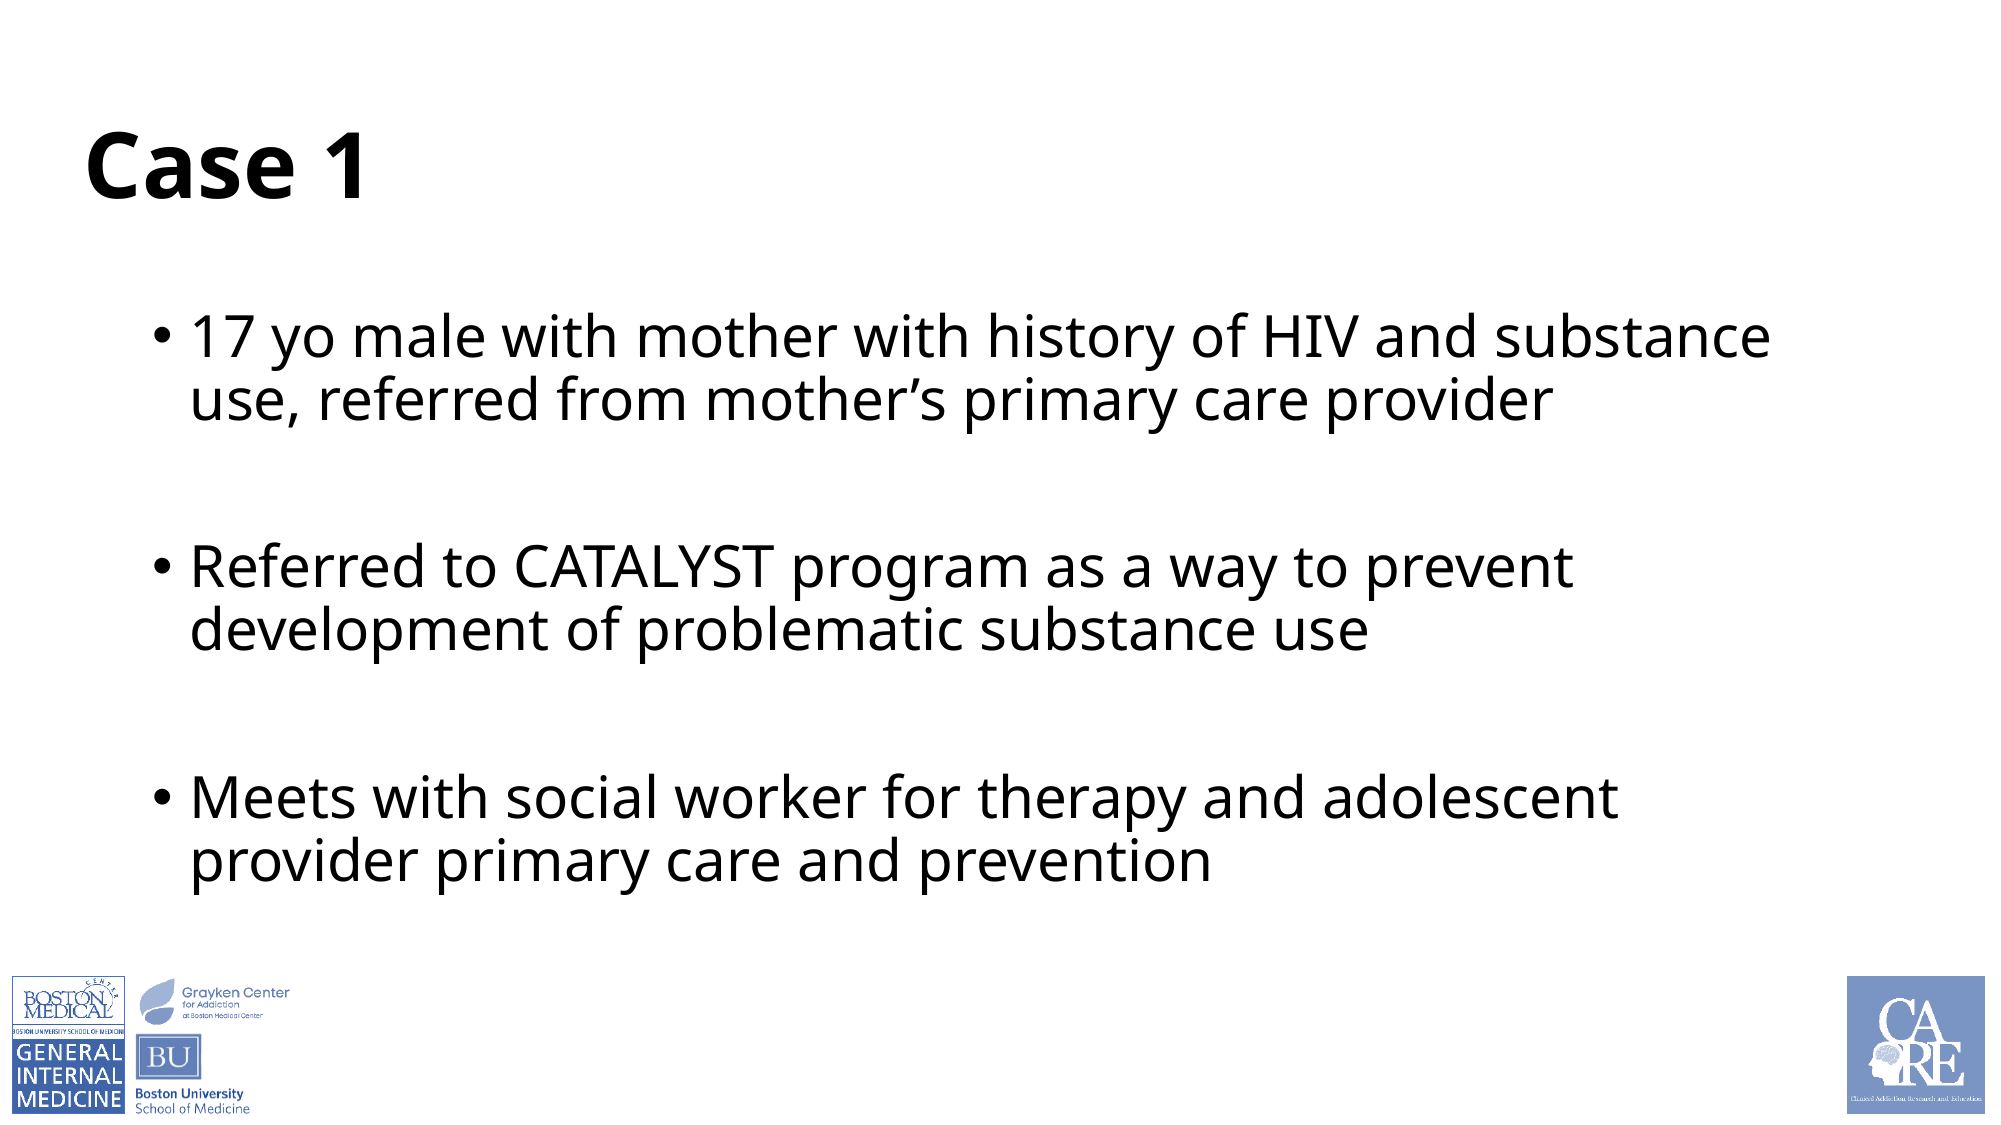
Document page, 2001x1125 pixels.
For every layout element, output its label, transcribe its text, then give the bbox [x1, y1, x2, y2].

list 17 yo male with mother with history of HIV and substance use, referred from mother’s primary care provider Referred to CATALYST program as a way to prevent development of problematic substance use Meets with social worker for therapy and adolescent provider primary care and prevention [137, 299, 1863, 976]
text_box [12, 976, 1985, 1119]
title Case 1 [68, 59, 1794, 278]
